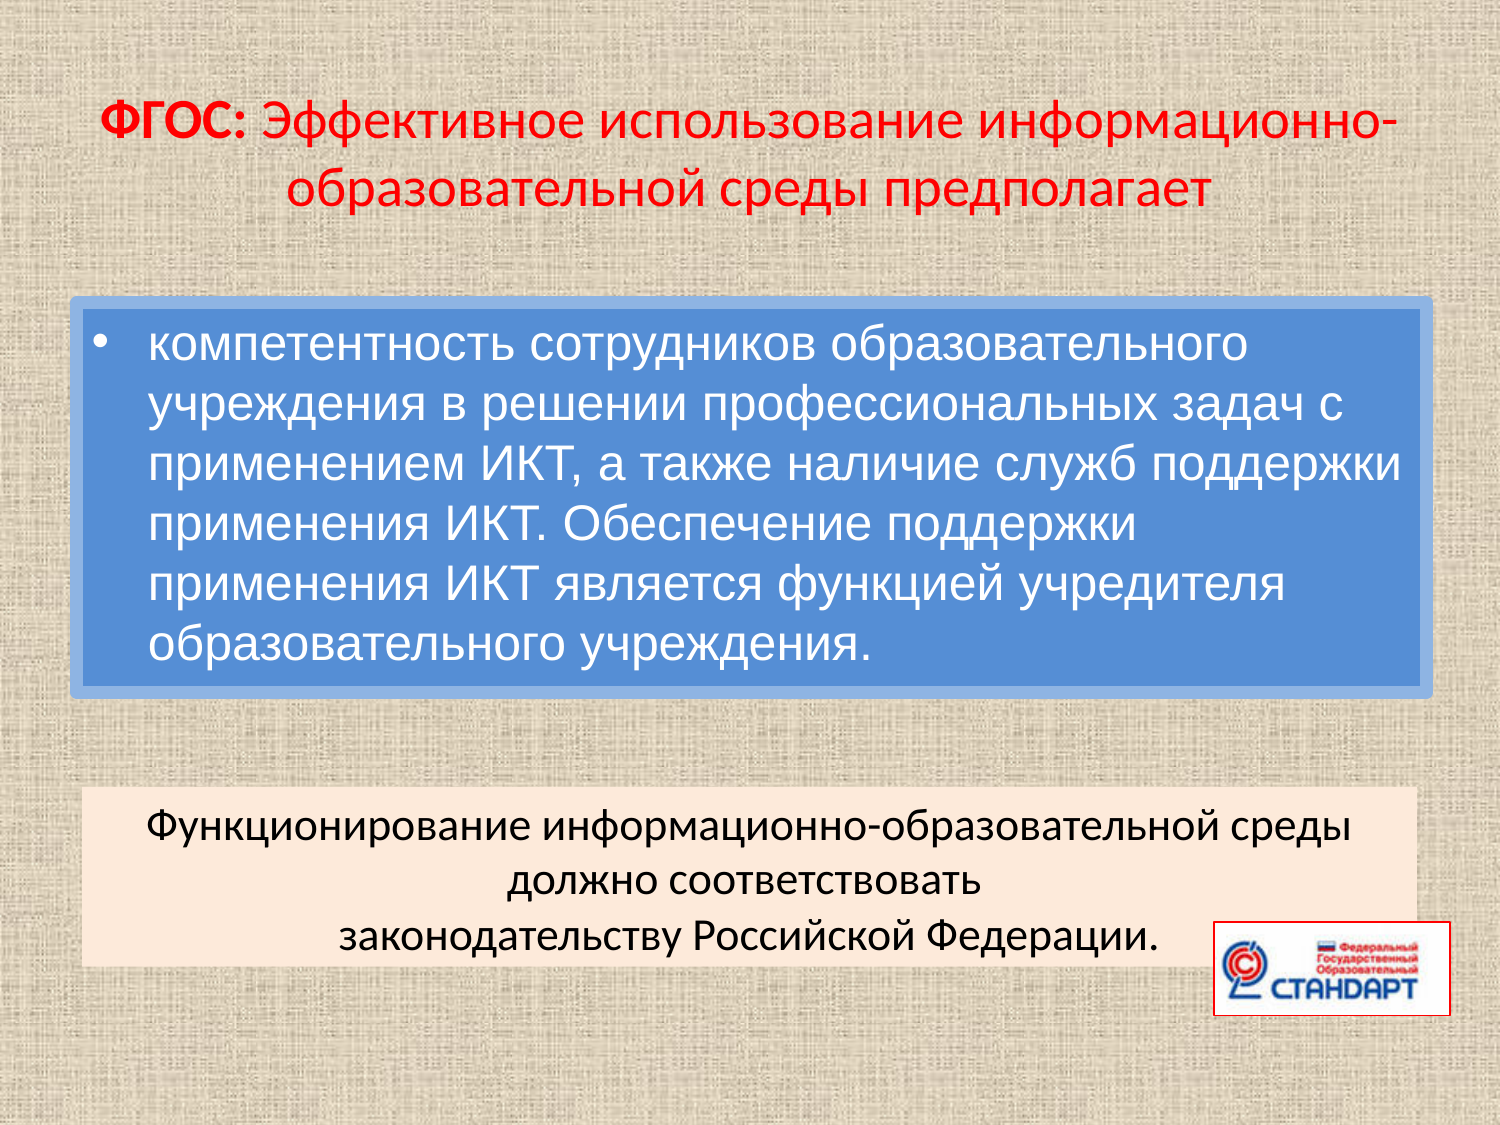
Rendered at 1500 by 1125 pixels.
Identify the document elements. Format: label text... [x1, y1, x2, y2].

title ФГОС: Эффективное использование информационно-образовательной среды предполагает [75, 45, 1425, 256]
text_box Функционирование информационно-образовательной среды должно соответствовать законодательству Российской Федерации. [82, 786, 1417, 967]
picture [0, 0, 1500, 1125]
list компетентность сотрудников образовательного учреждения в решении профессиональных задач с применением ИКТ, а также наличие служб поддержки применения ИКТ. Обеспечение поддержки применения ИКТ является функцией учредителя образовательного учреждения. [76, 302, 1427, 693]
